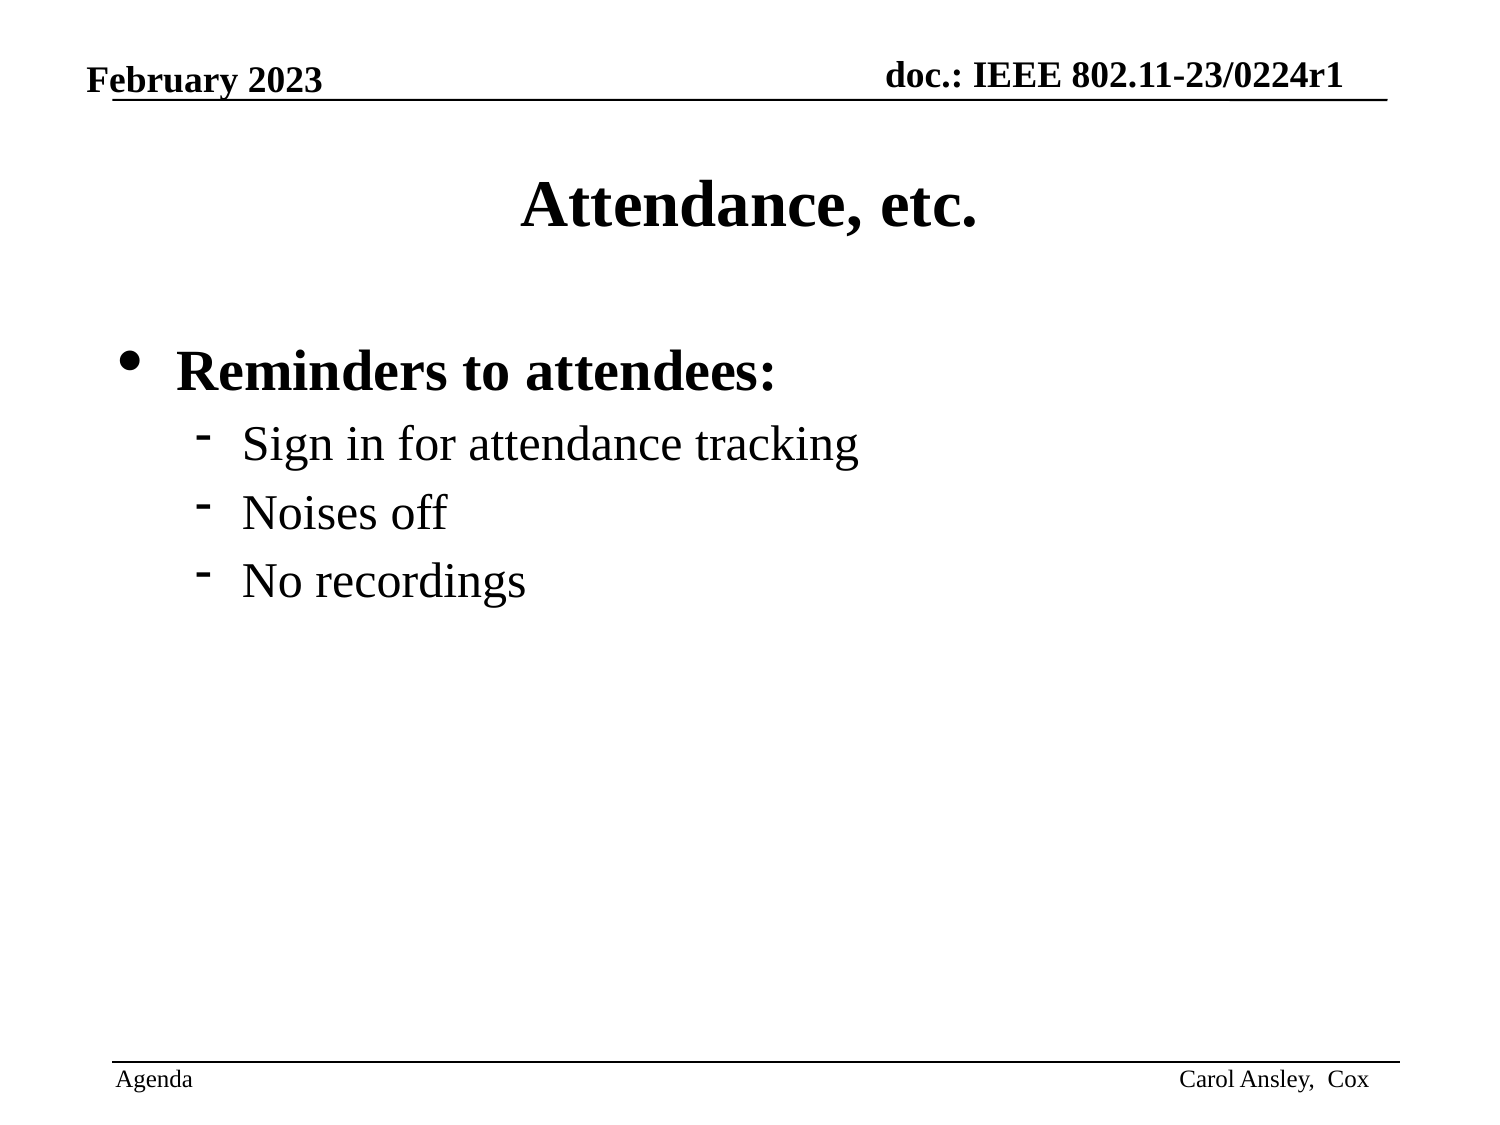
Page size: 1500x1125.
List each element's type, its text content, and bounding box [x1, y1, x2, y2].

text_box Reminders to attendees: Sign in for attendance tracking Noises off No recordings [112, 324, 1388, 615]
text_box Attendance, etc. [112, 152, 1388, 248]
